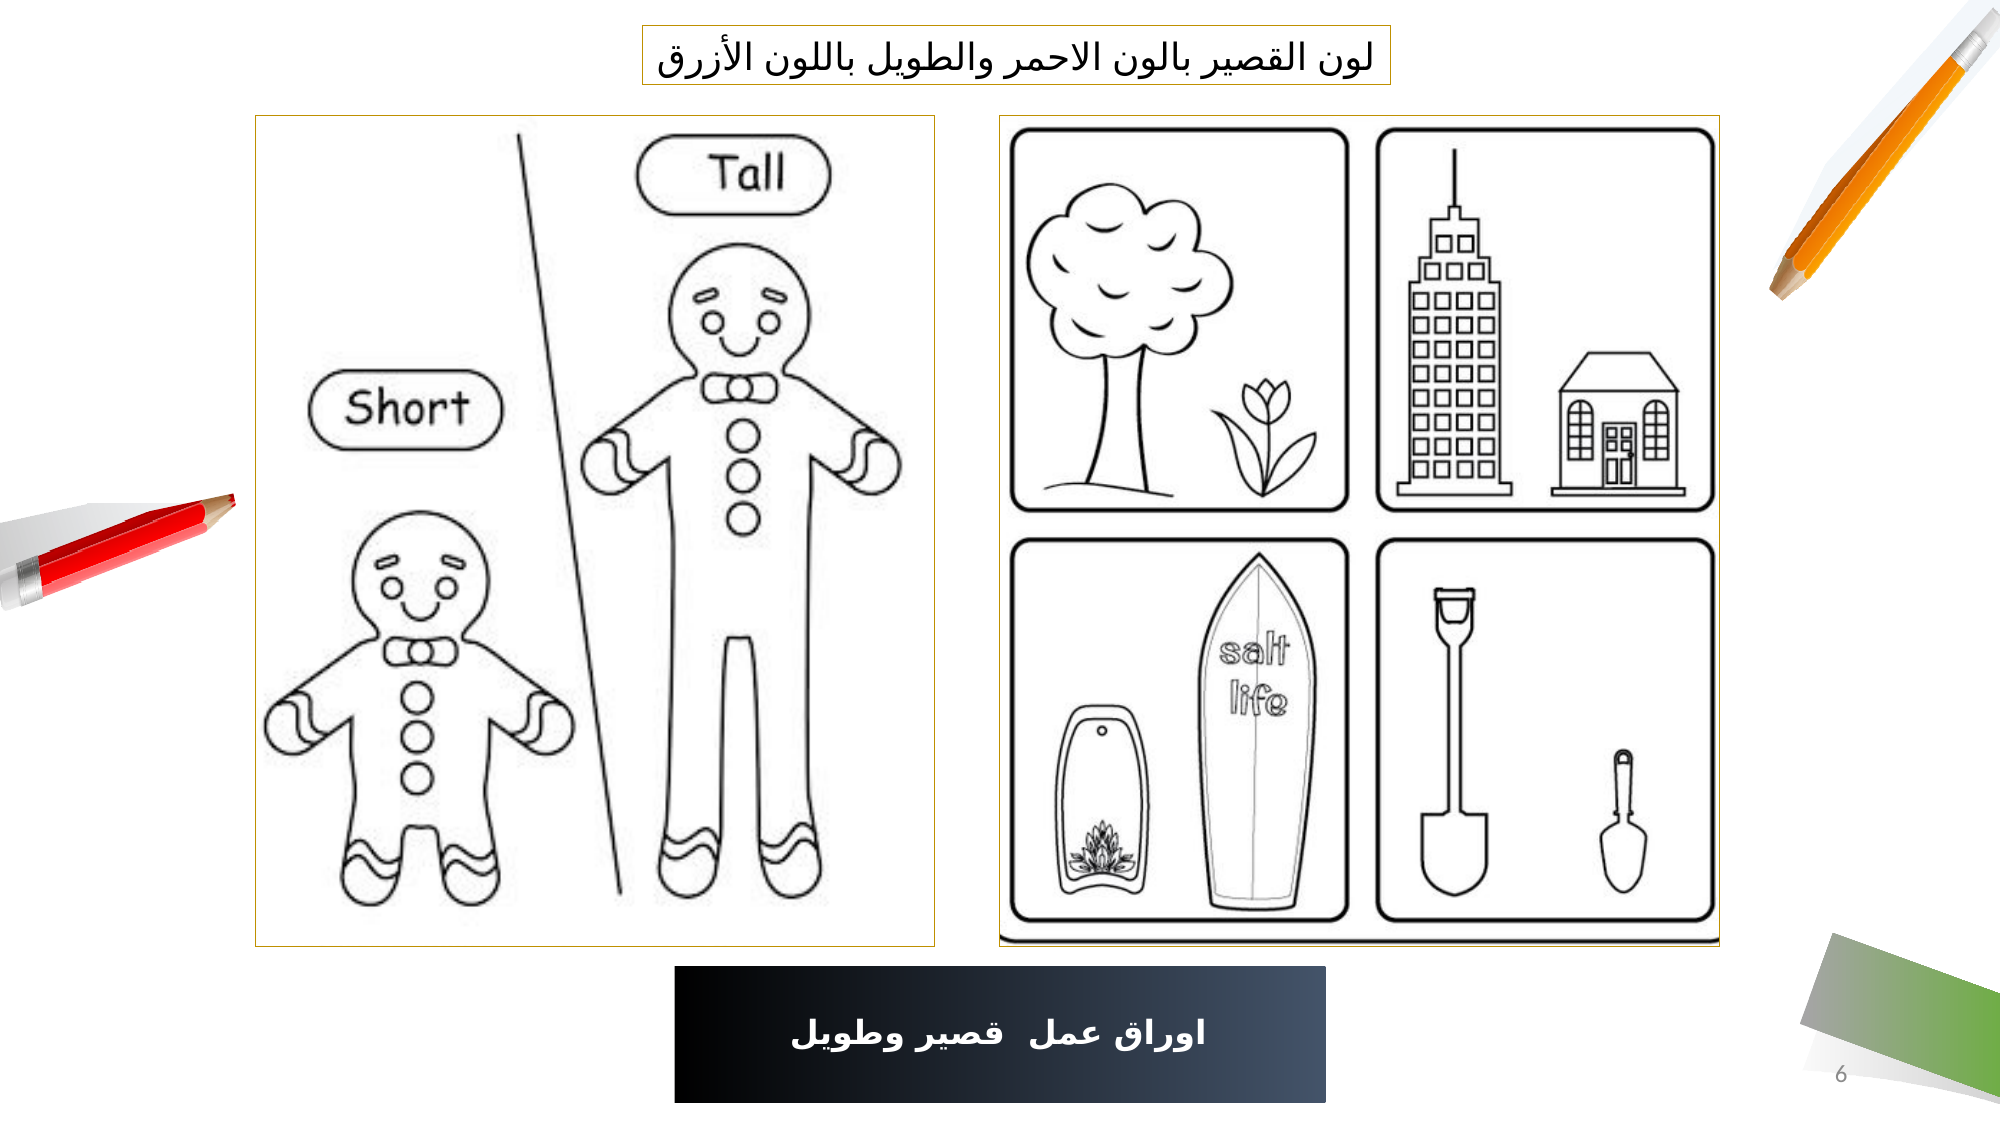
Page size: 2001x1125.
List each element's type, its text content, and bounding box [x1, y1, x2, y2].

picture [254, 115, 935, 947]
title اوراق عمل قصير وطويل [674, 966, 1326, 1103]
text_box لون القصير بالون الاحمر والطويل باللون الأزرق [642, 25, 1391, 85]
picture [0, 493, 248, 613]
picture [999, 115, 1720, 947]
slide_number 6 [1412, 1042, 1863, 1103]
picture [1755, 0, 2000, 322]
